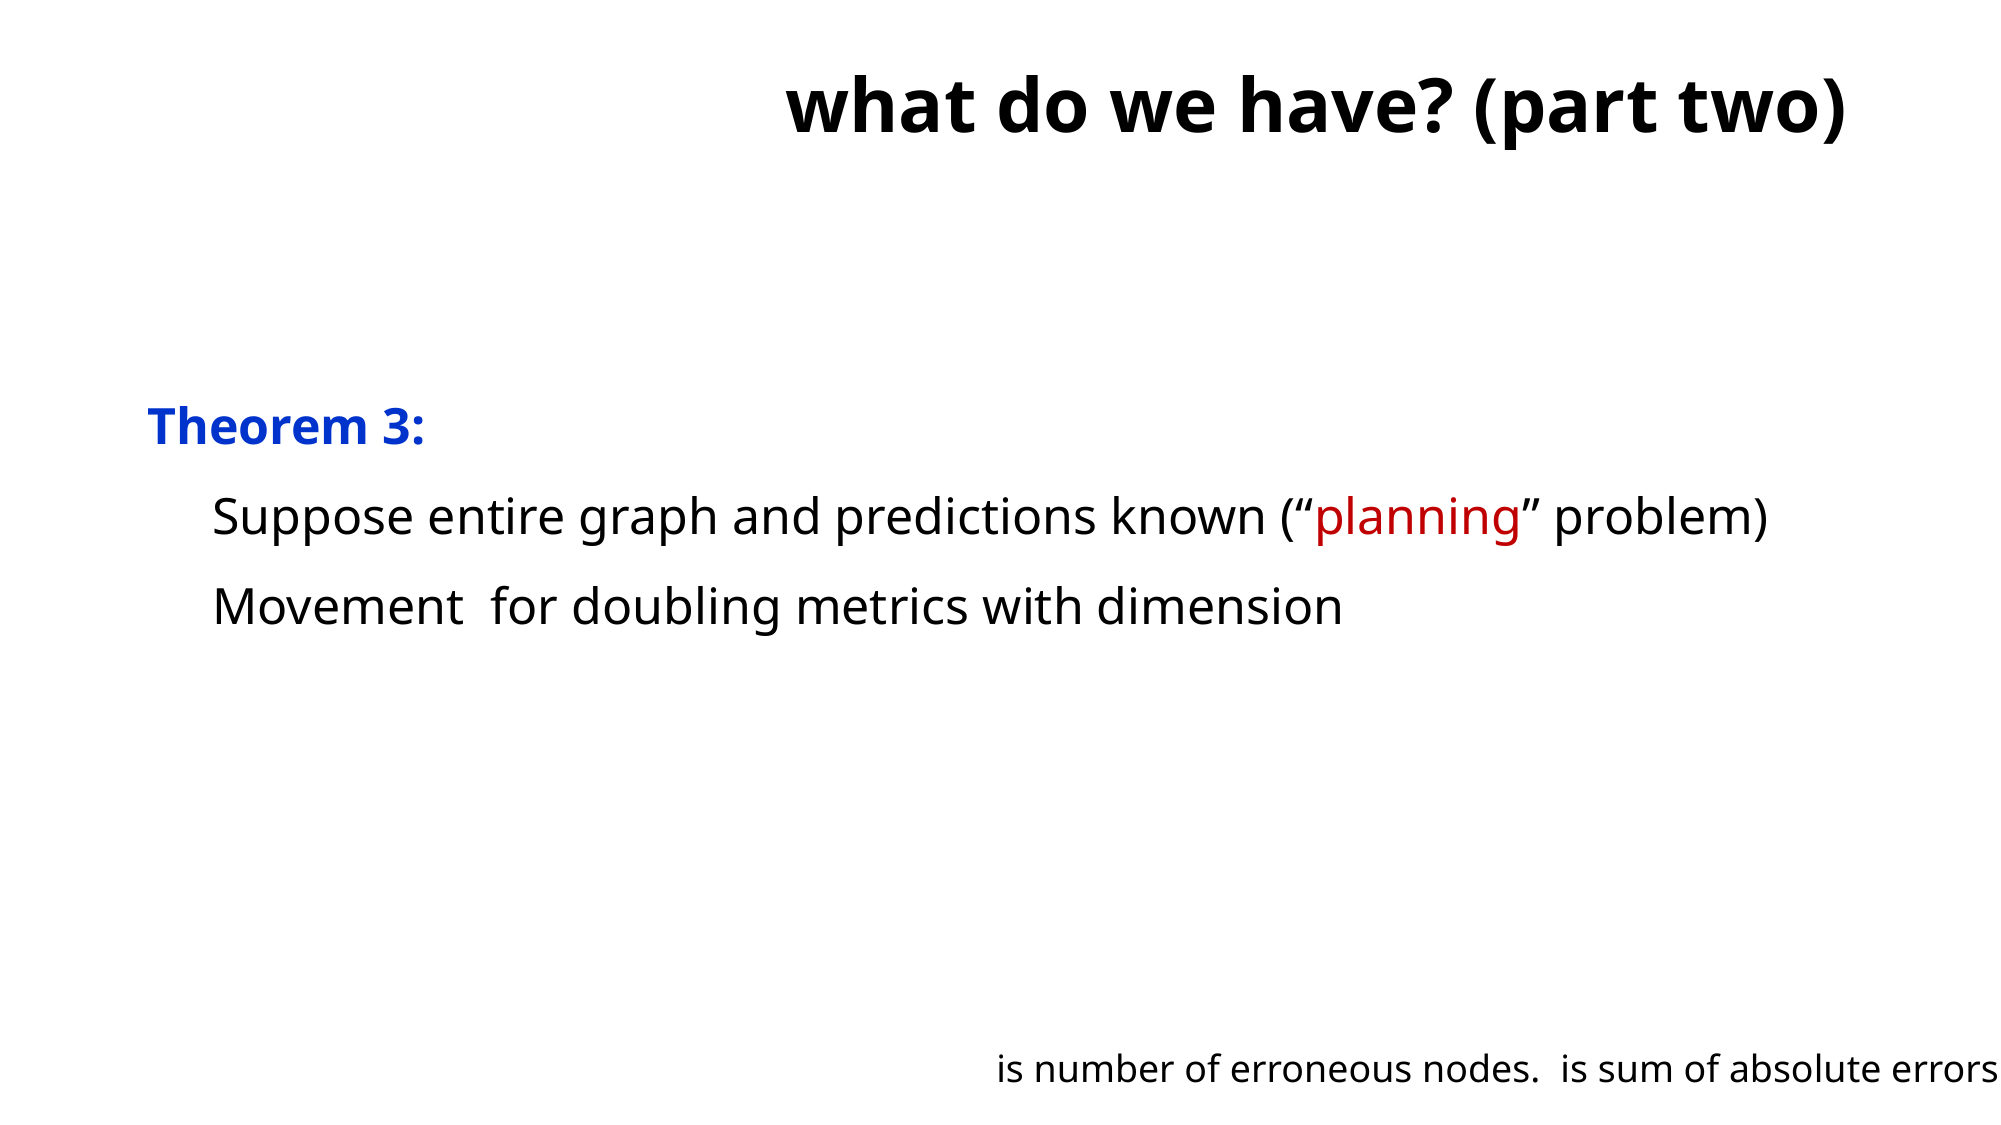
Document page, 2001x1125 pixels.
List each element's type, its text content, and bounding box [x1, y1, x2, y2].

title what do we have? (part two) [137, 0, 1863, 218]
